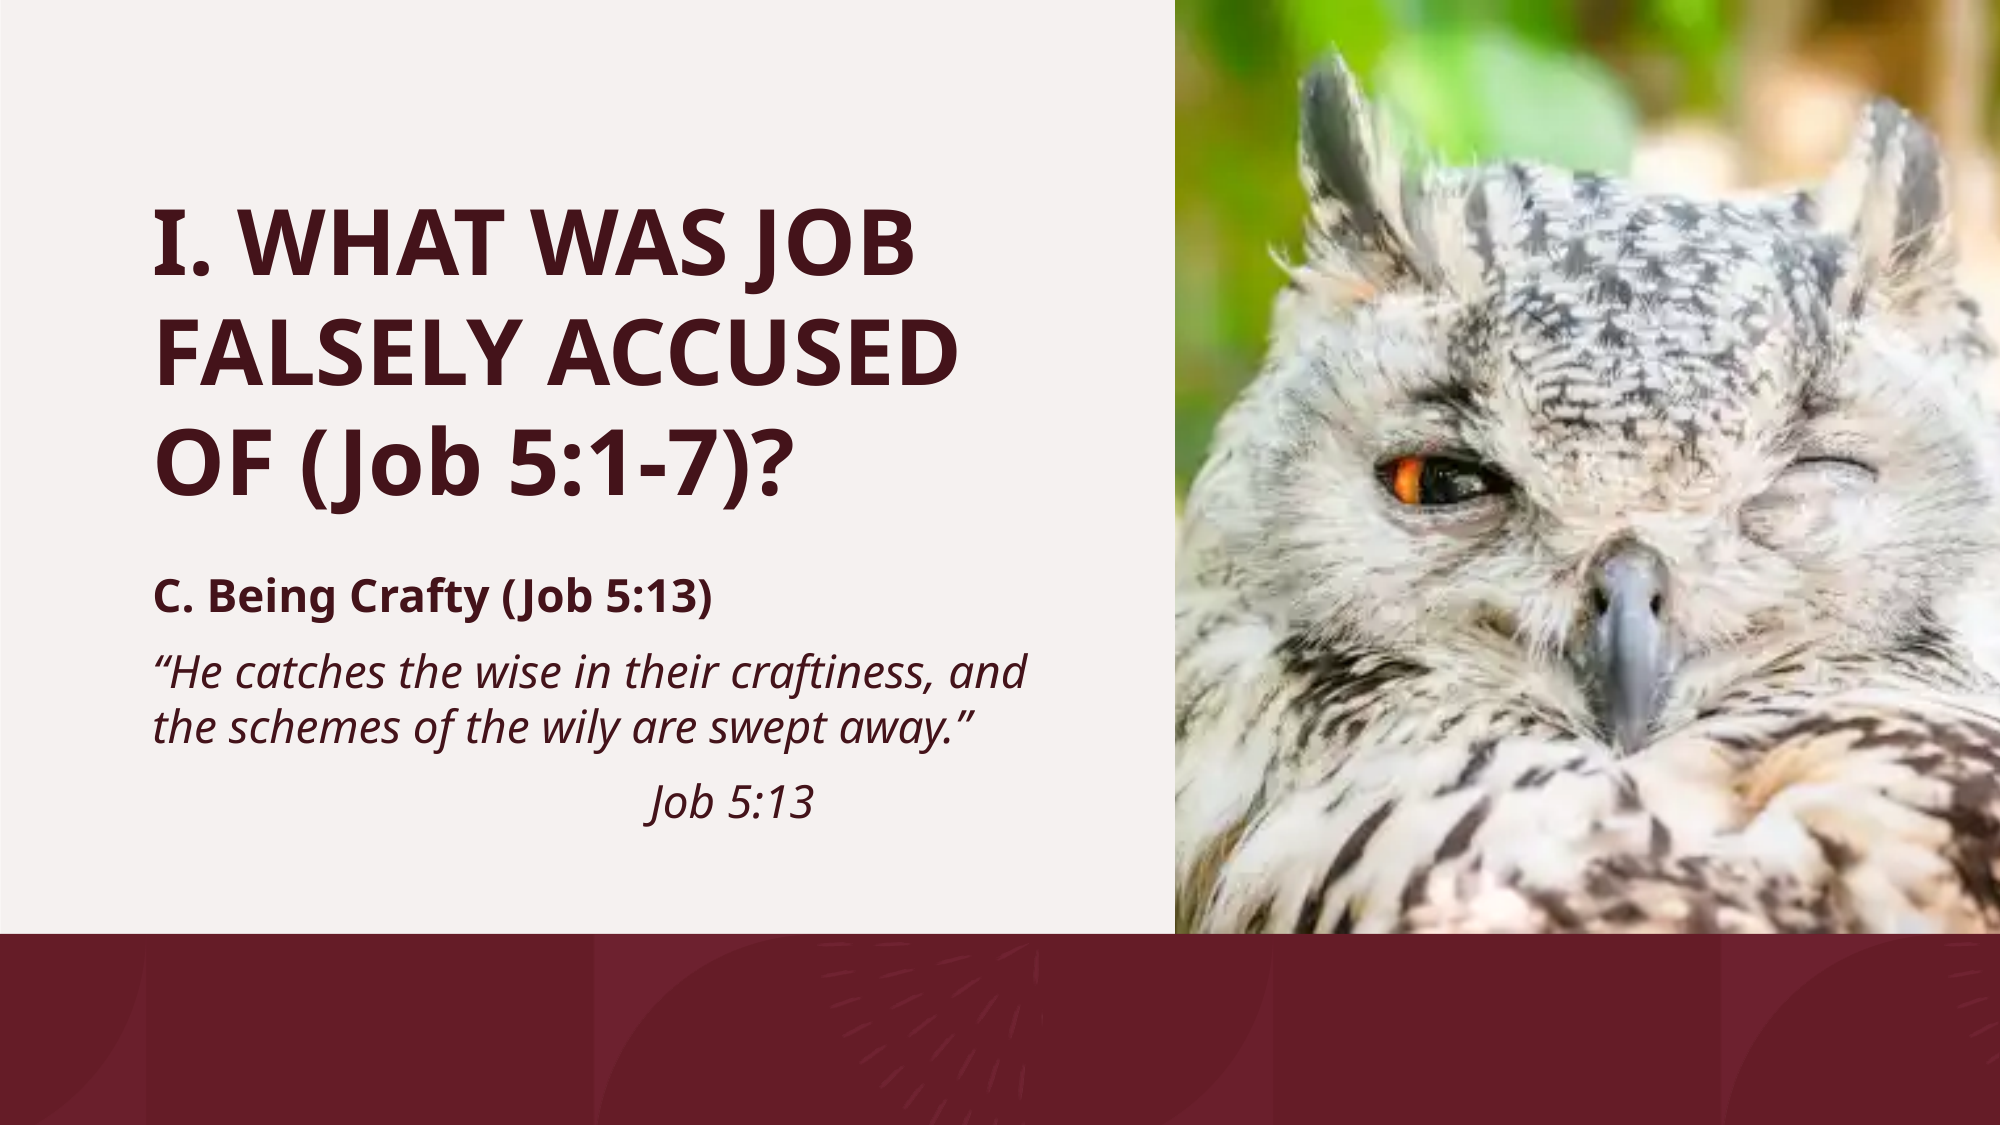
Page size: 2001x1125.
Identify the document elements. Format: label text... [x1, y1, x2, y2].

text_box [0, 0, 1174, 933]
title I. WHAT WAS JOB FALSELY ACCUSED OF (Job 5:1-7)? [137, 84, 1089, 522]
picture [1174, 0, 2000, 934]
text_box [0, 933, 2000, 1125]
subtitle C. Being Crafty (Job 5:13) “He catches the wise in their craftiness, and the schemes of the wily are swept away.” Job 5:13 [137, 559, 1089, 853]
